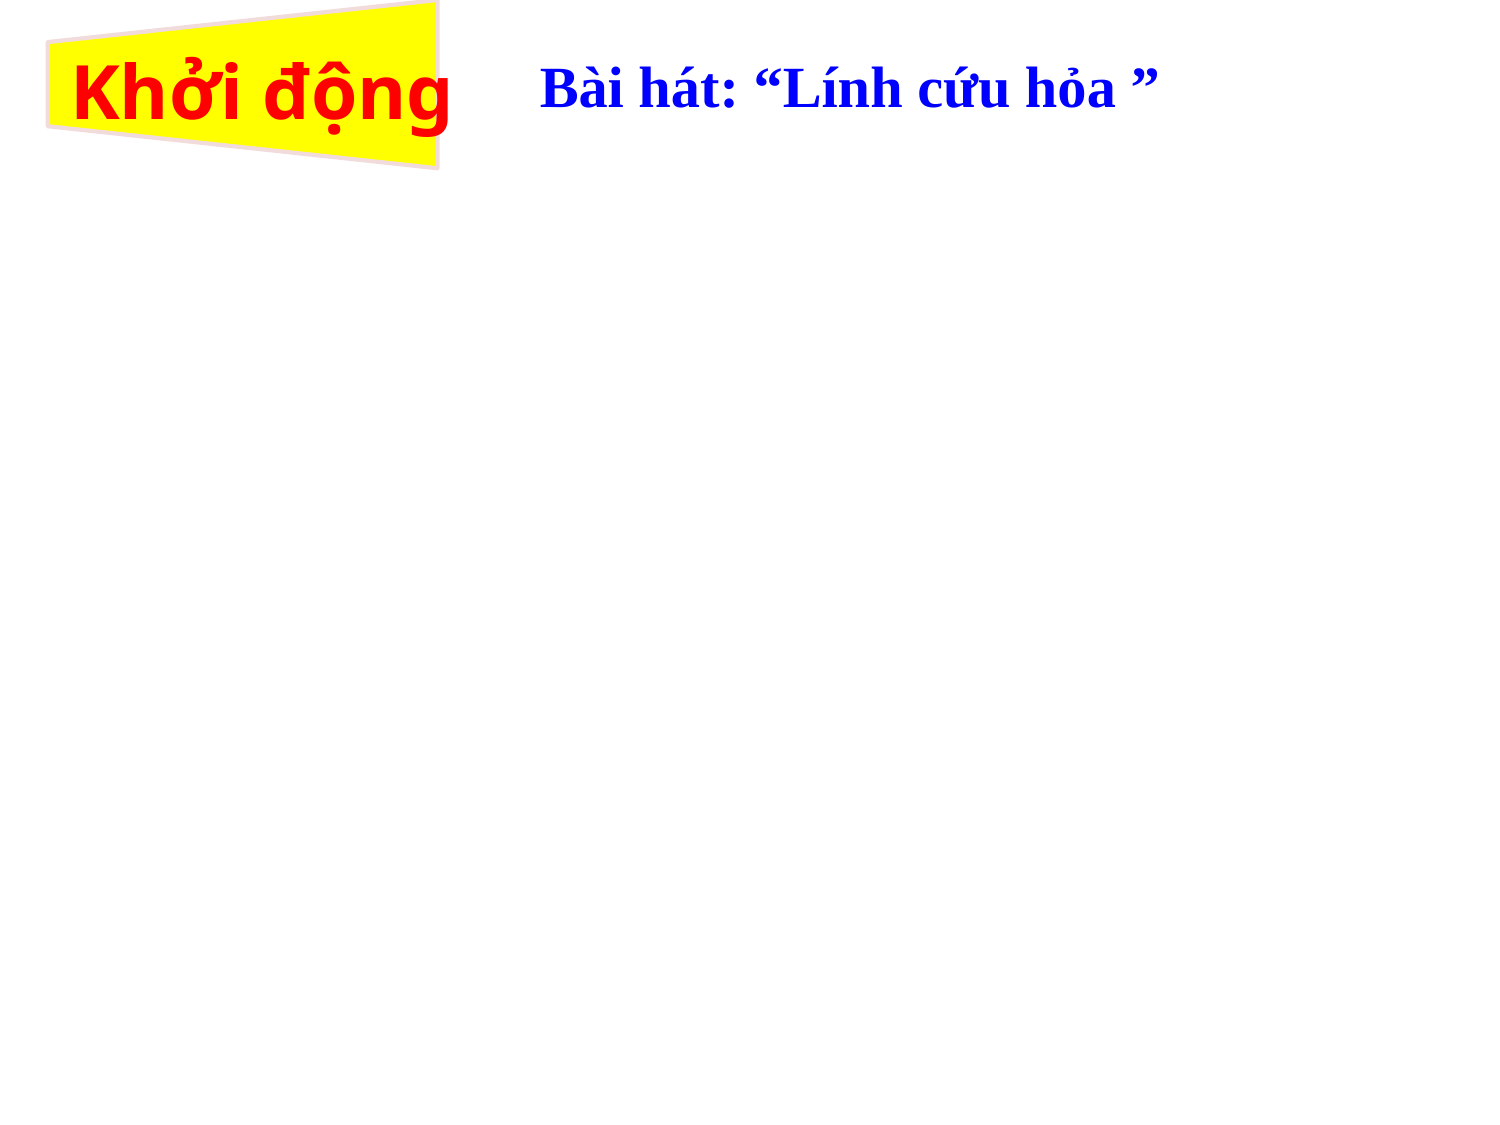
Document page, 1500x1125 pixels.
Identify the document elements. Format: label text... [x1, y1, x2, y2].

title Khởi động [0, 0, 738, 188]
text_box Bài hát: “Lính cứu hỏa ” [524, 41, 1500, 127]
